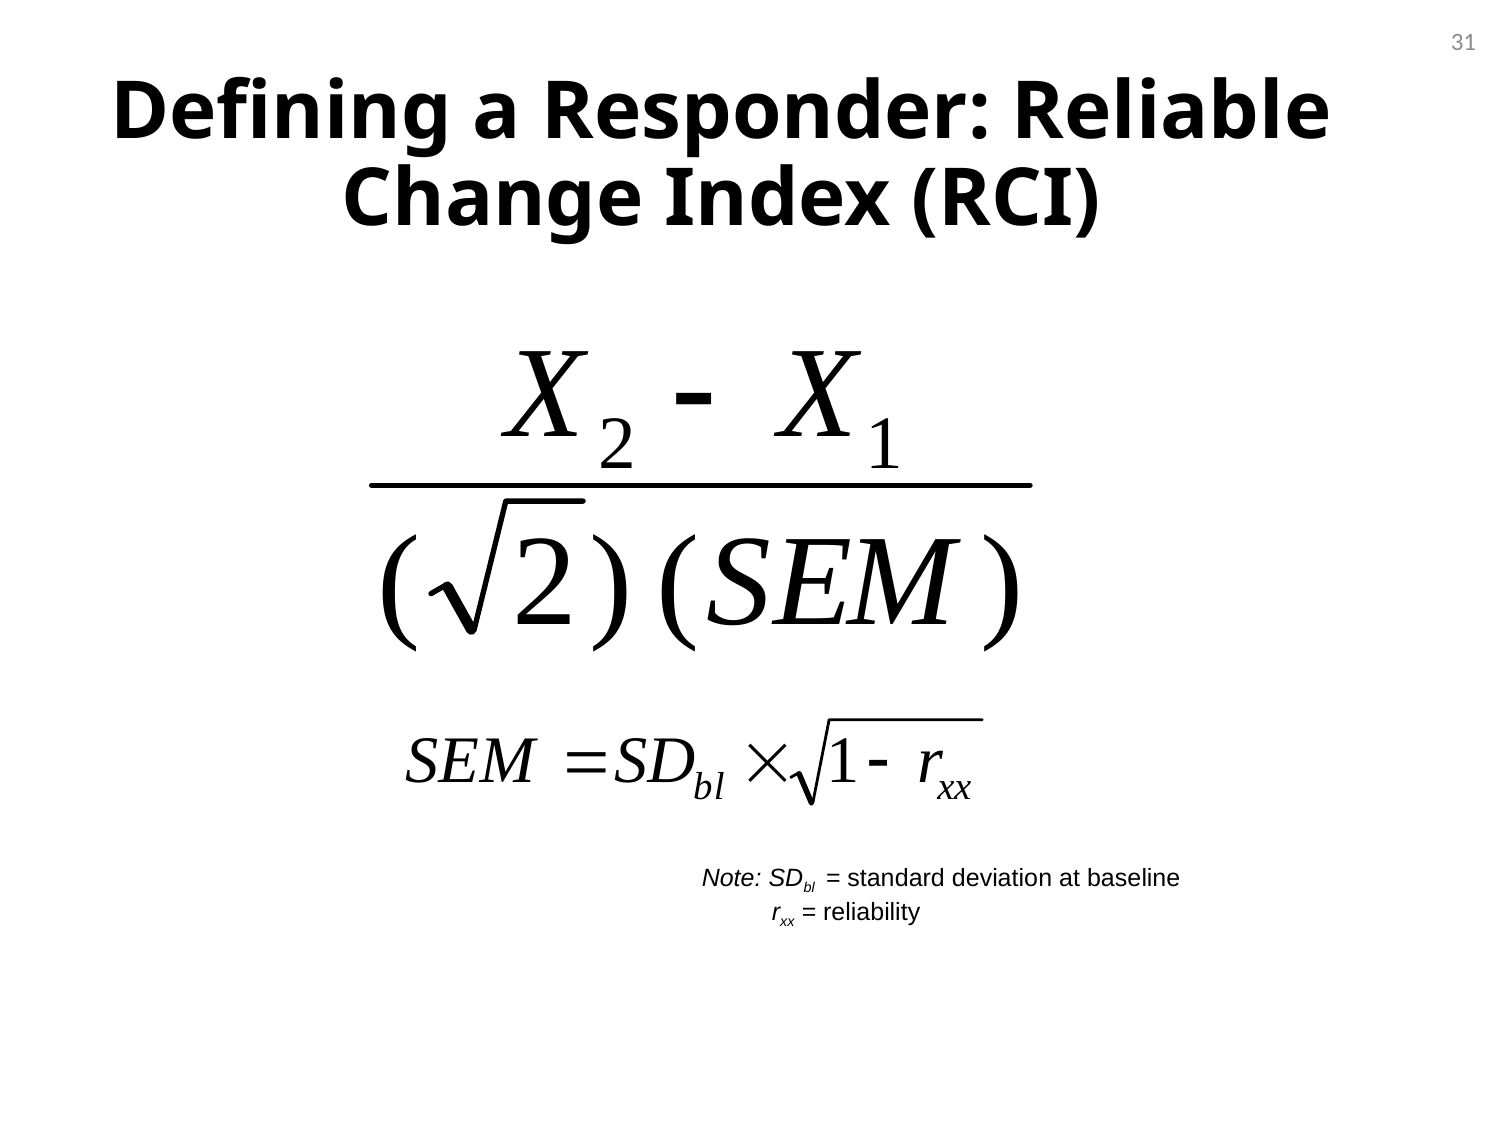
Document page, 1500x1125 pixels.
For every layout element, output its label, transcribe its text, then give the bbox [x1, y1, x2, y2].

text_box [349, 312, 1062, 679]
slide_number 31 [1408, 10, 1492, 71]
text_box Note: SDbl = standard deviation at baseline rxx = reliability [687, 853, 1275, 967]
title Defining a Responder: Reliable Change Index (RCI) [41, 62, 1400, 250]
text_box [393, 705, 997, 822]
